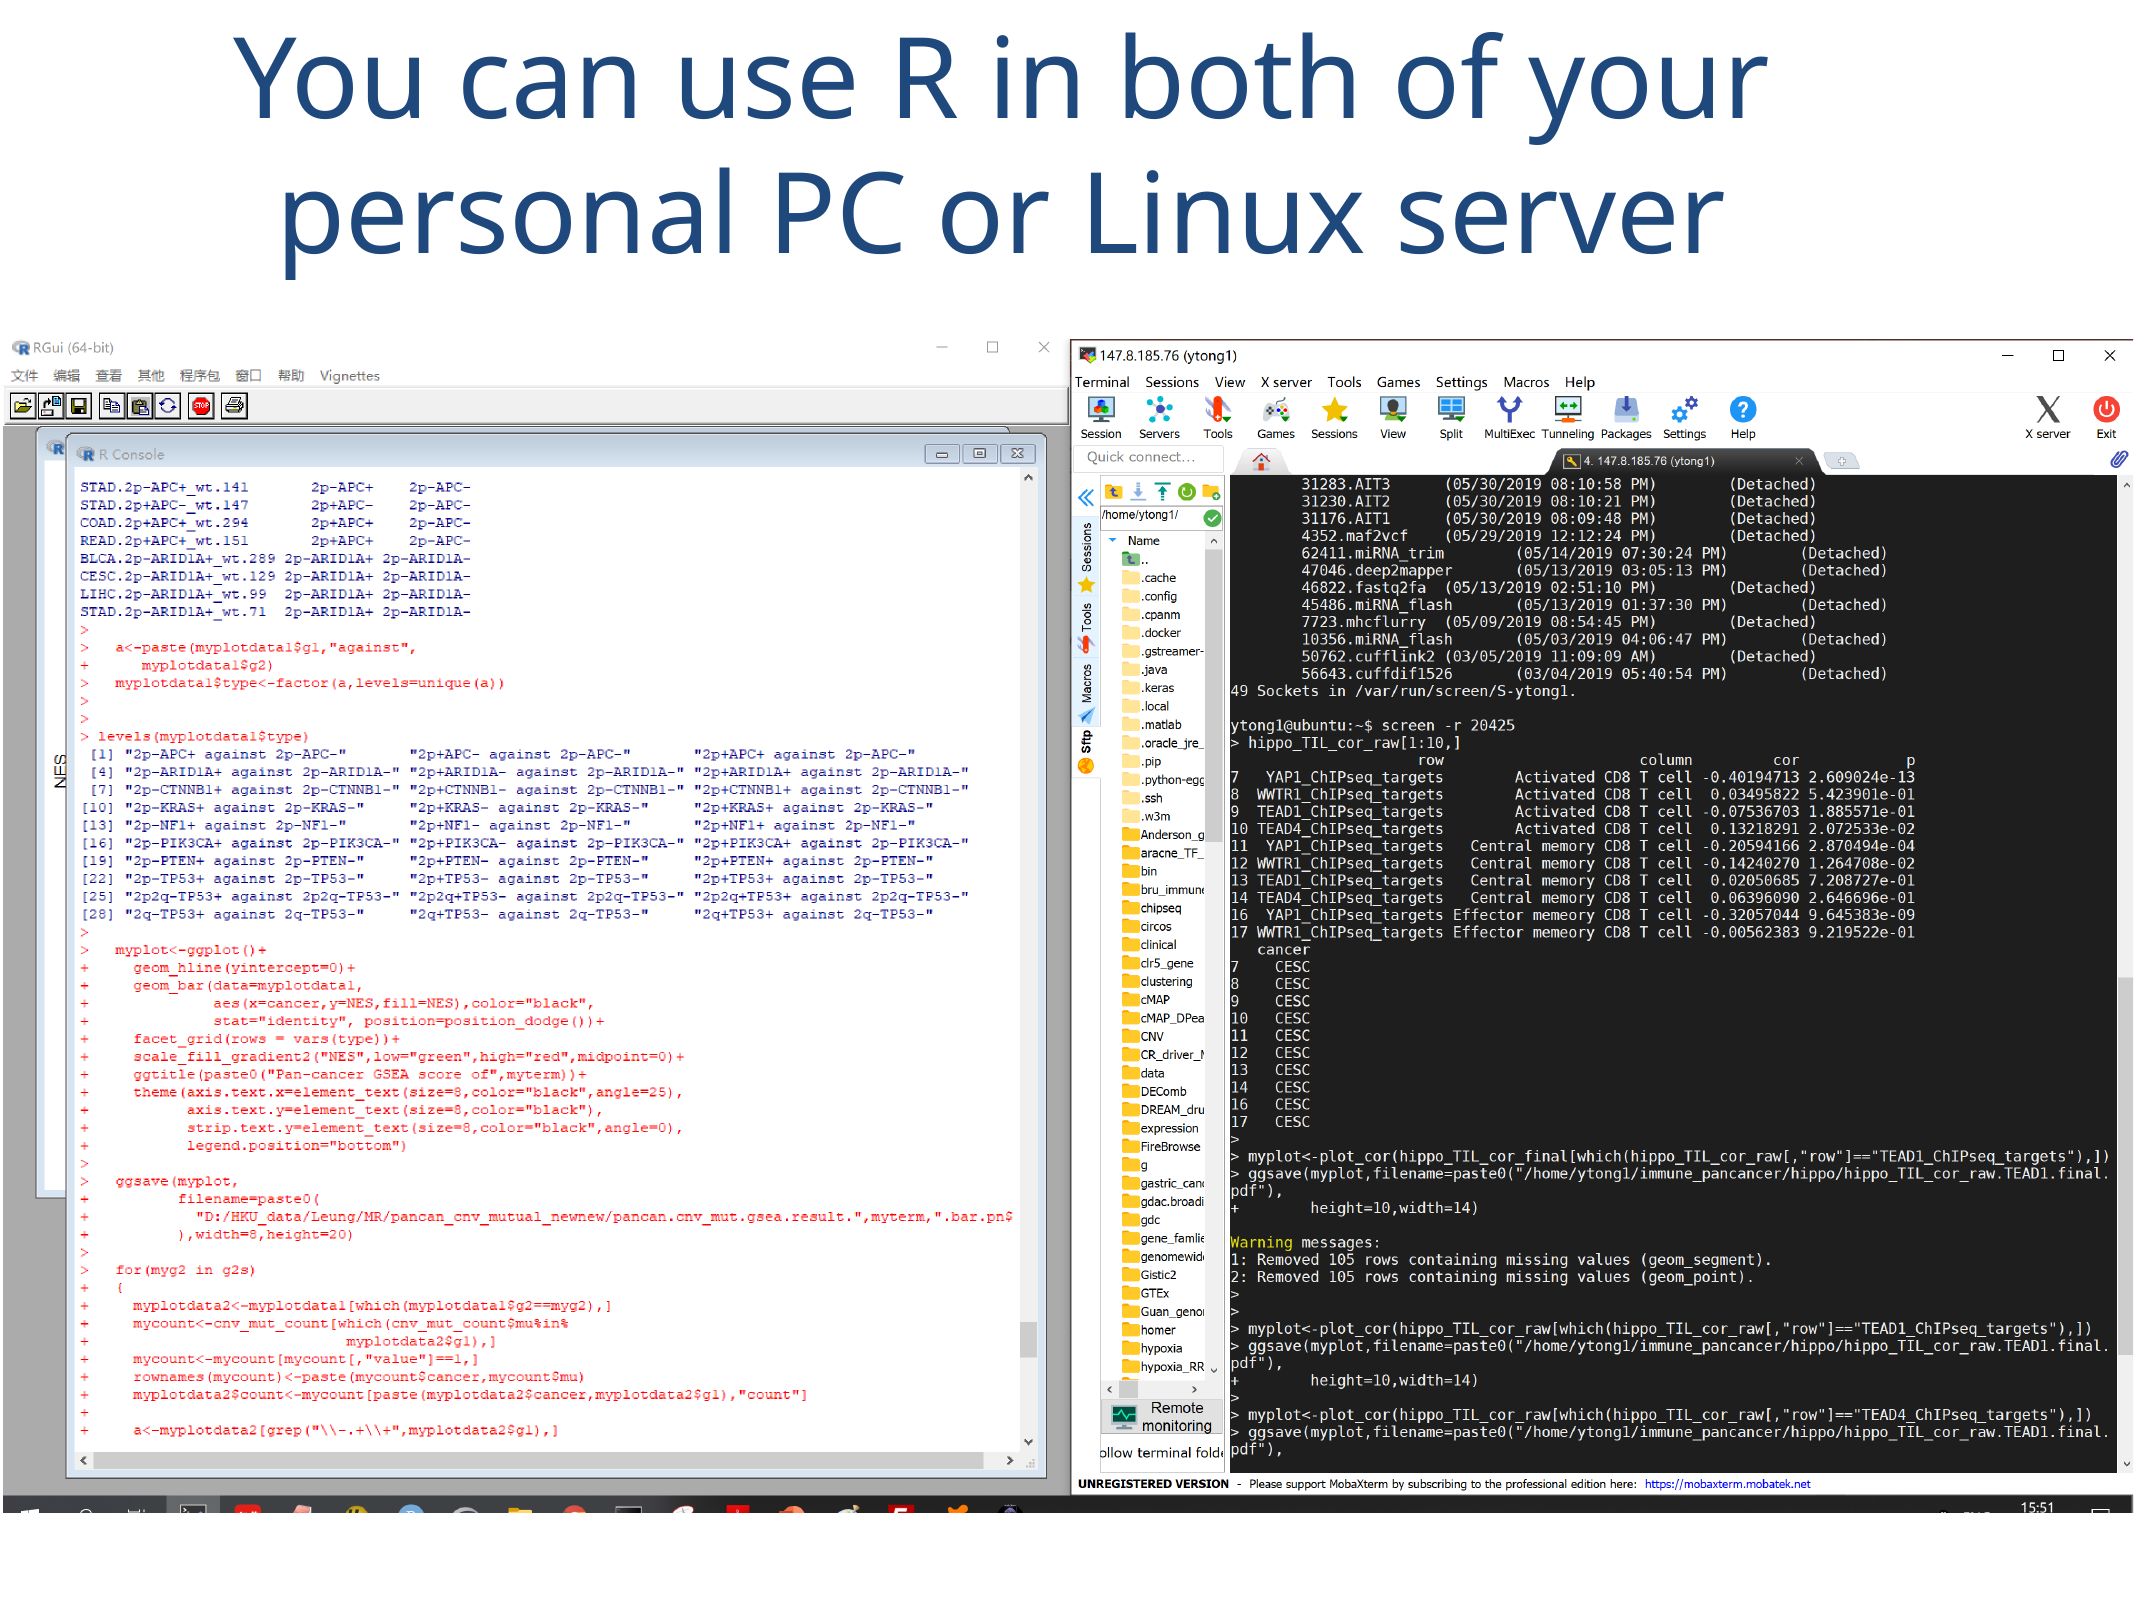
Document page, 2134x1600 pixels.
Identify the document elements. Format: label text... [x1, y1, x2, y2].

title You can use R in both of your personal PC or Linux server [26, 72, 1978, 210]
picture [3, 339, 2134, 1513]
